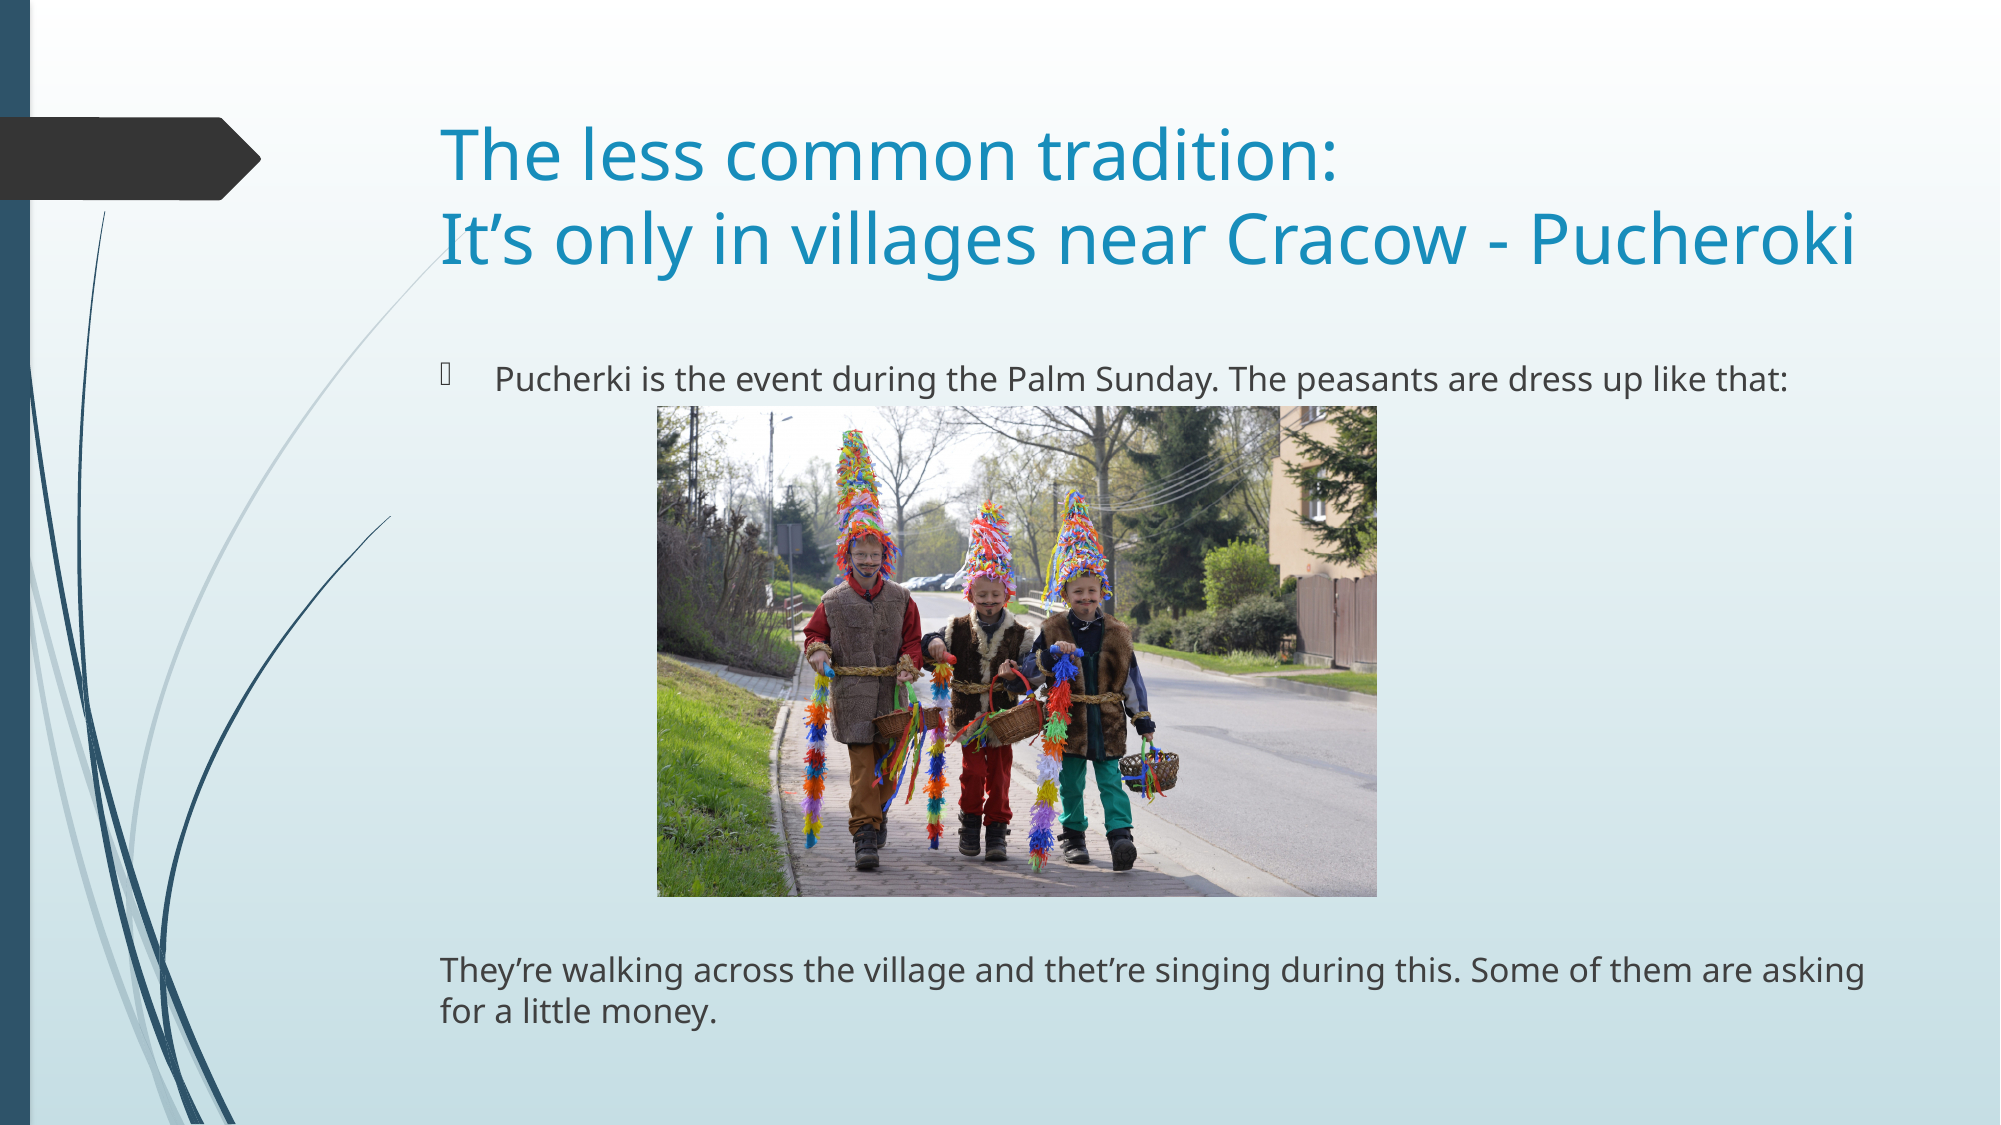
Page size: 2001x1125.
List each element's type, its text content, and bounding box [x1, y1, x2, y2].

picture [657, 406, 1378, 897]
title The less common tradition: It’s only in villages near Cracow - Pucheroki [425, 102, 1888, 313]
list Pucherki is the event during the Palm Sunday. The peasants are dress up like that: They’re walking across the village and thet’re singing during this. Some of them are asking for a little money. [424, 350, 1888, 1042]
